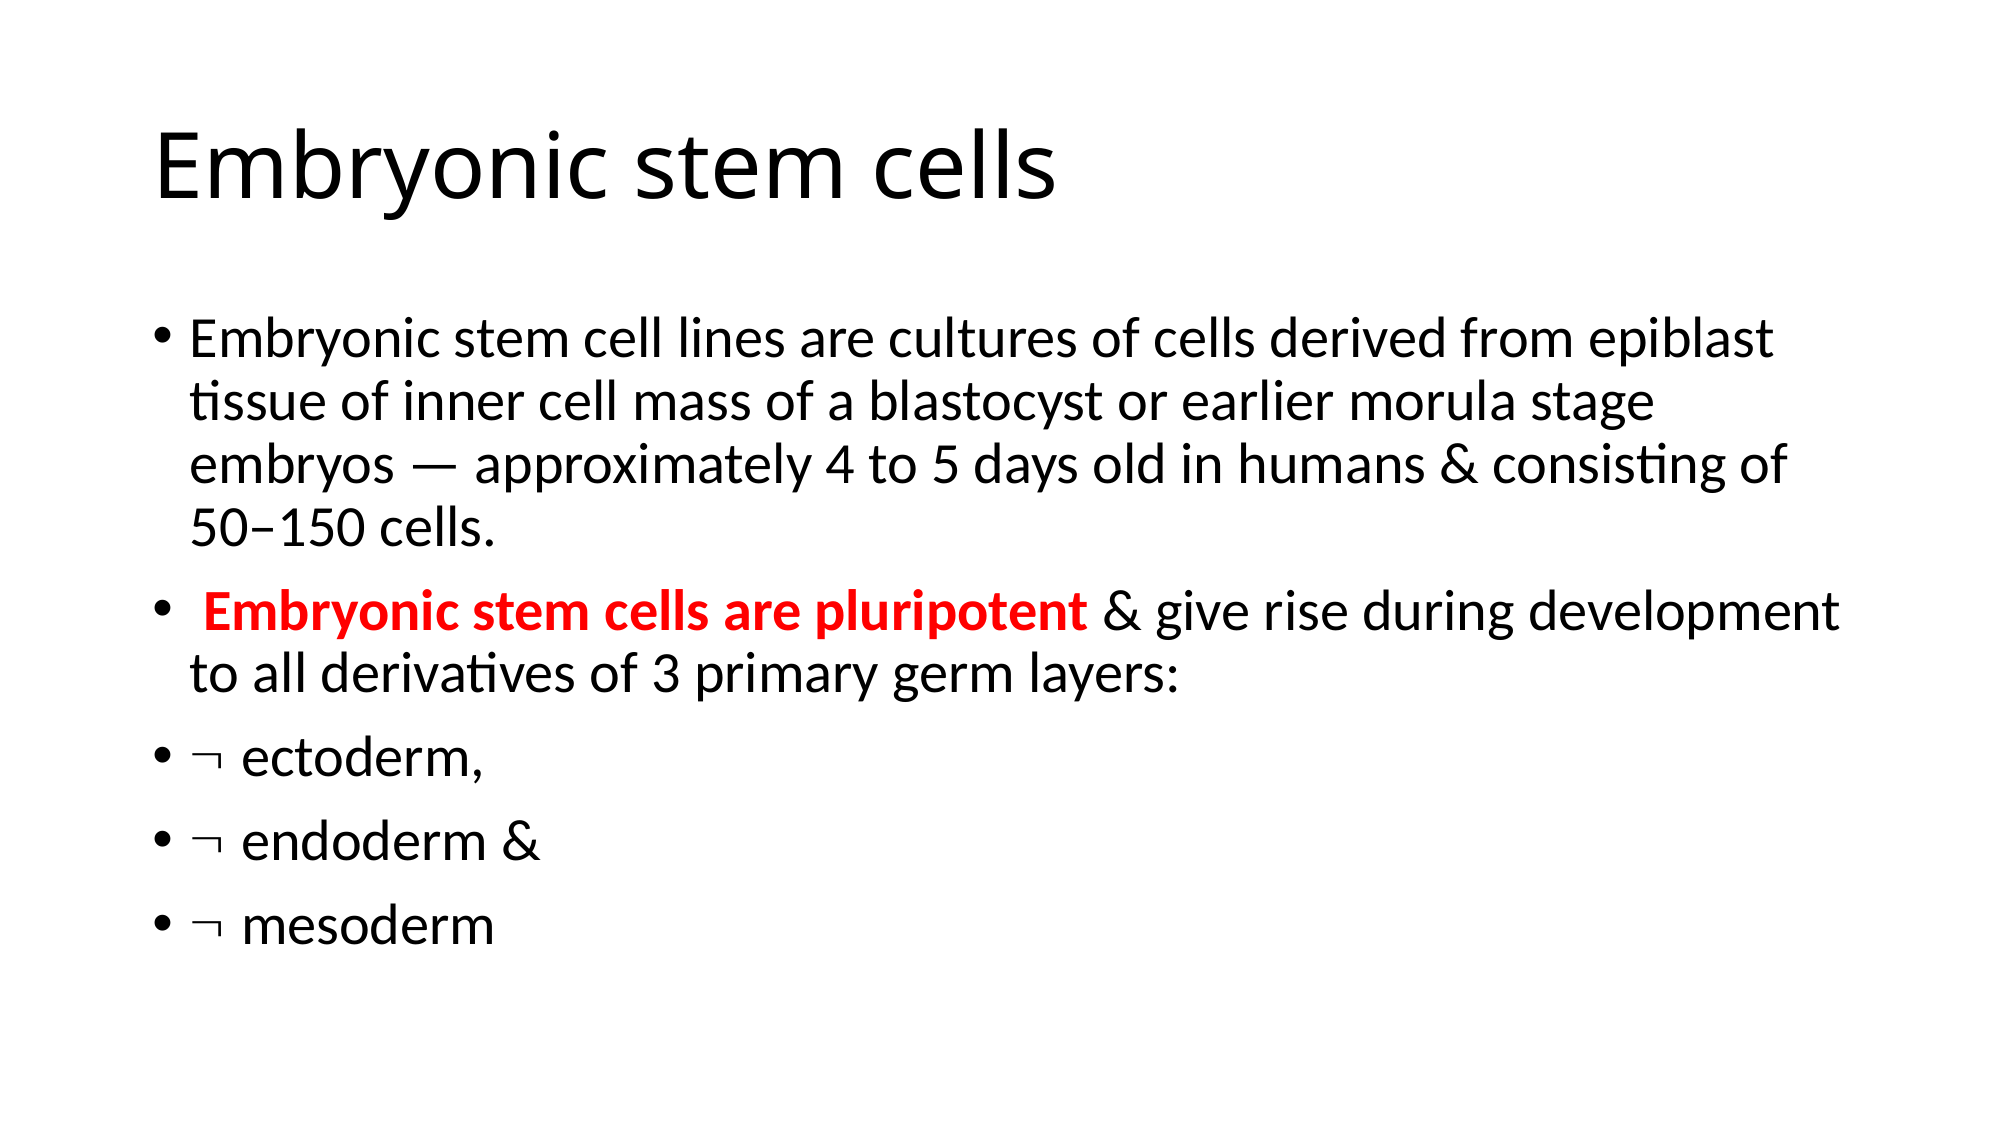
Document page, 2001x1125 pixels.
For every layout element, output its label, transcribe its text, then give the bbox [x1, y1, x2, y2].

list Embryonic stem cell lines are cultures of cells derived from epiblast tissue of inner cell mass of a blastocyst or earlier morula stage embryos — approximately 4 to 5 days old in humans & consisting of 50–150 cells. Embryonic stem cells are pluripotent & give rise during development to all derivatives of 3 primary germ layers:  ectoderm,  endoderm &  mesoderm [137, 299, 1863, 1014]
title Embryonic stem cells [137, 59, 1863, 278]
